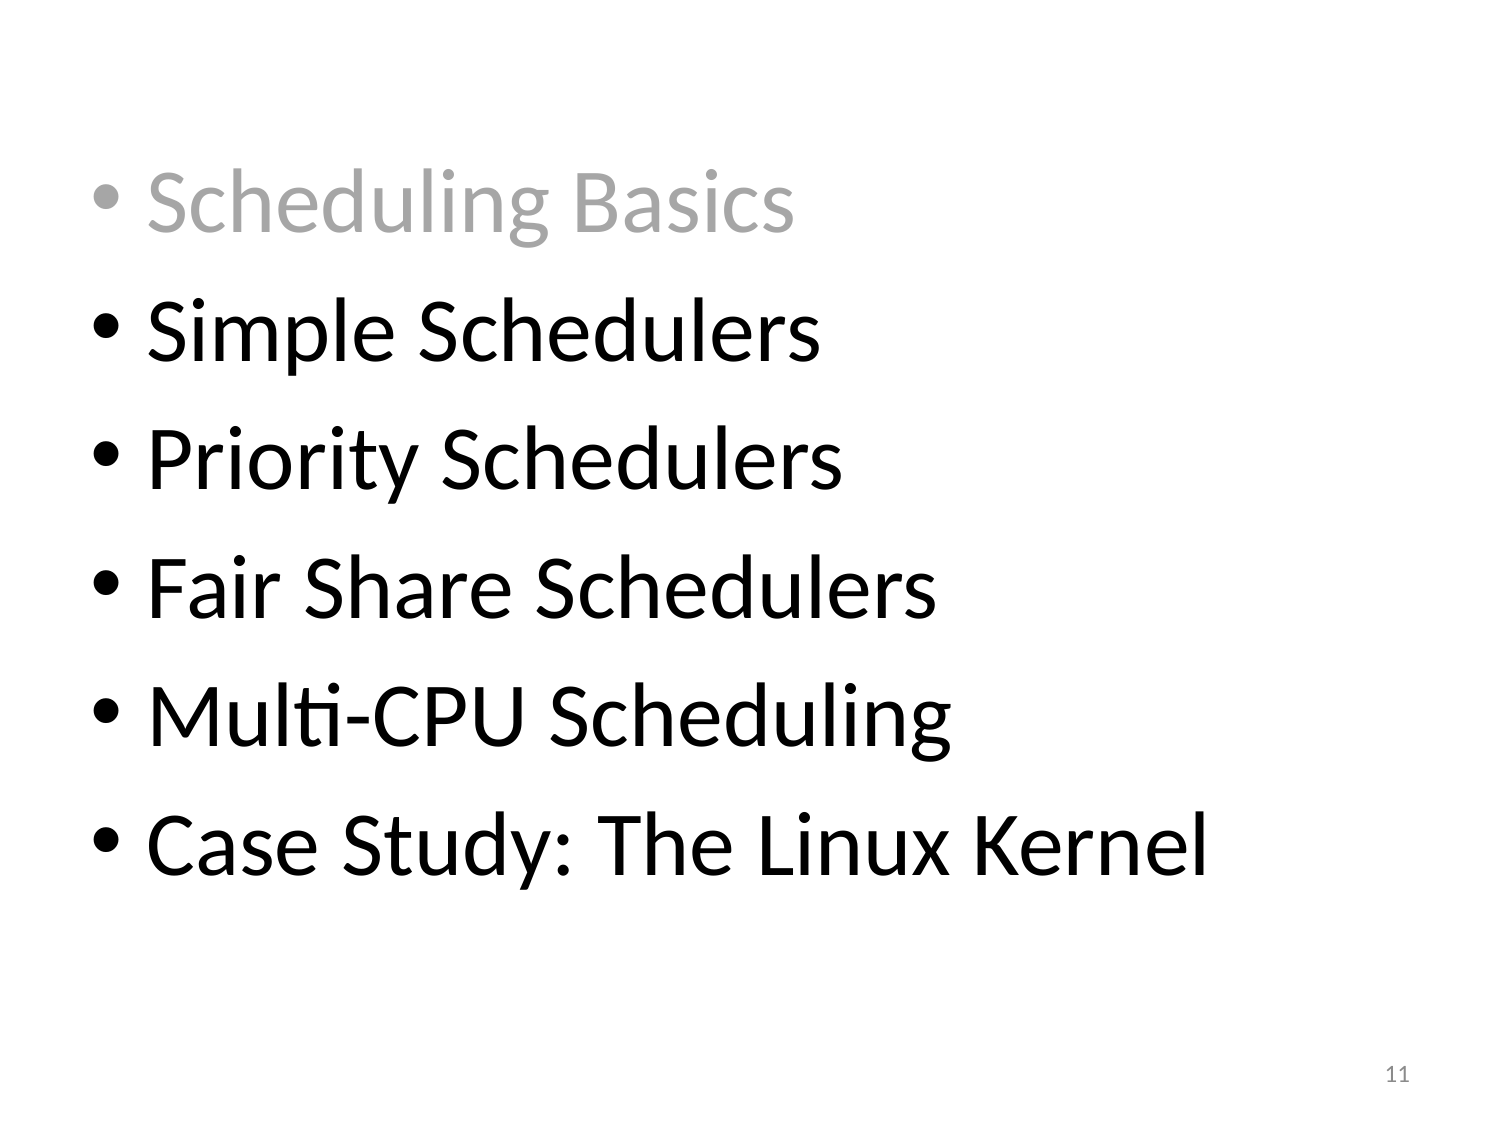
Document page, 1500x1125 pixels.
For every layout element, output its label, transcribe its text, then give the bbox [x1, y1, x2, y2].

slide_number 11 [1074, 1042, 1425, 1103]
list Scheduling Basics Simple Schedulers Priority Schedulers Fair Share Schedulers Multi-CPU Scheduling Case Study: The Linux Kernel [75, 128, 1425, 1035]
